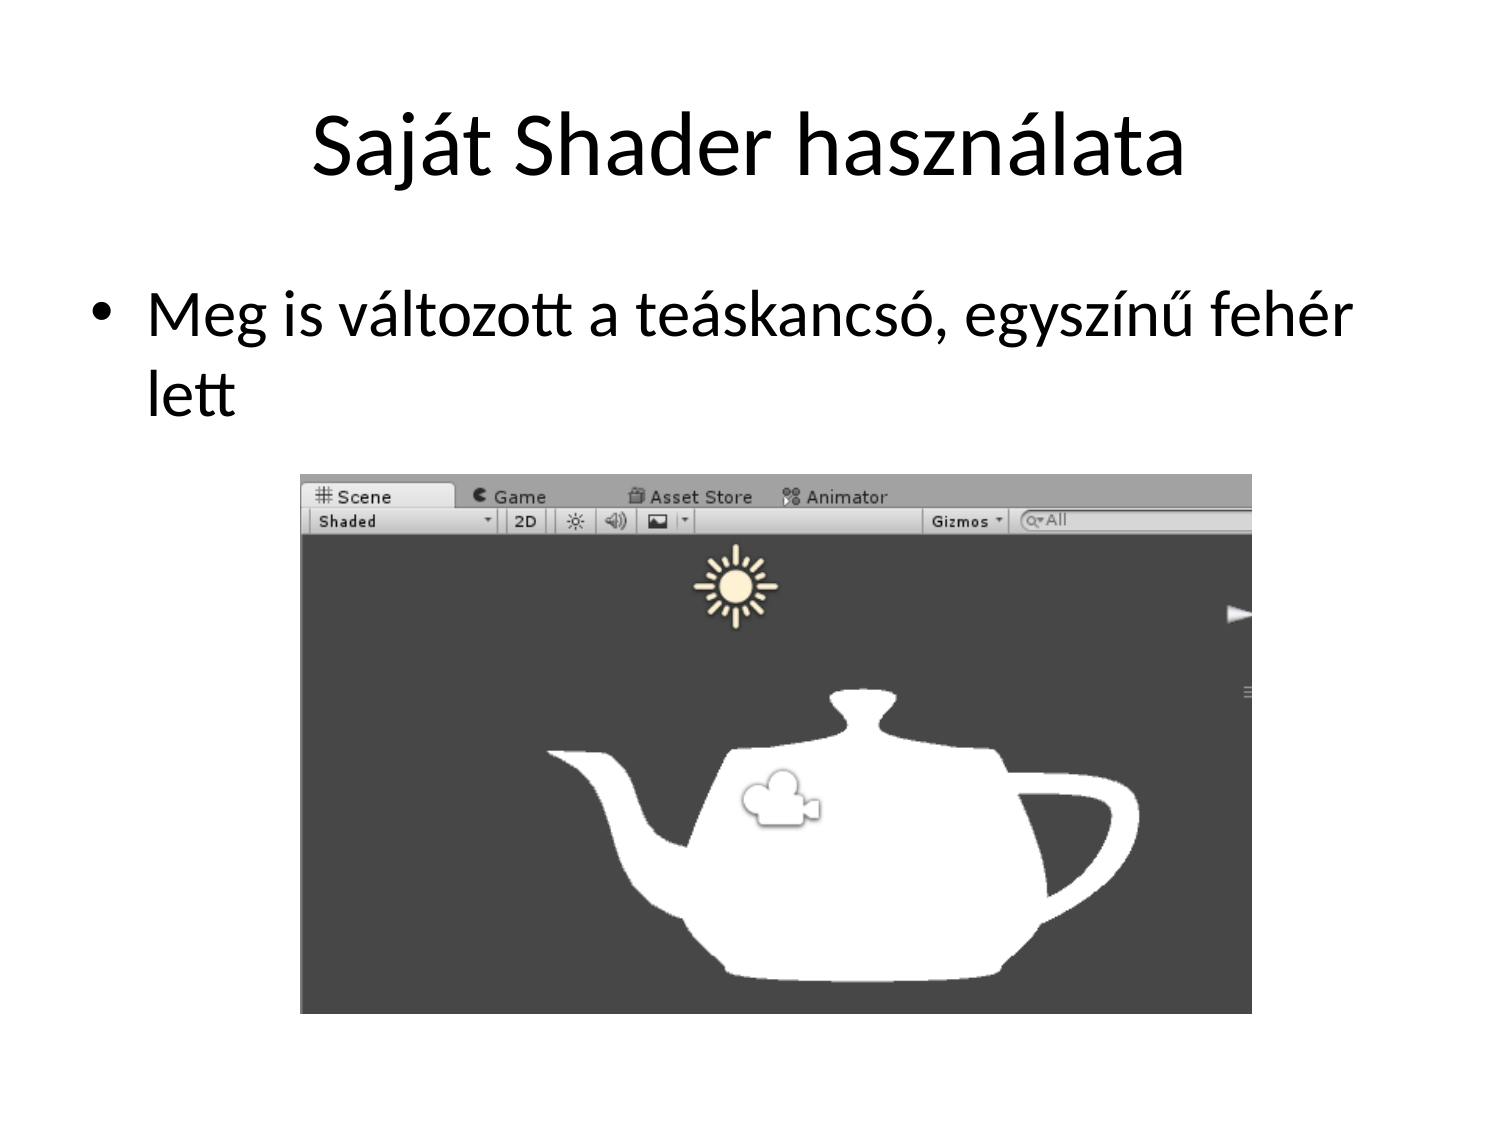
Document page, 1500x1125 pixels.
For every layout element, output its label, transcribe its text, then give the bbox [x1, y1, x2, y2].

title Saját Shader használata [75, 45, 1425, 233]
picture [299, 474, 1252, 1015]
list Meg is változott a teáskancsó, egyszínű fehér lett [75, 262, 1425, 1005]
